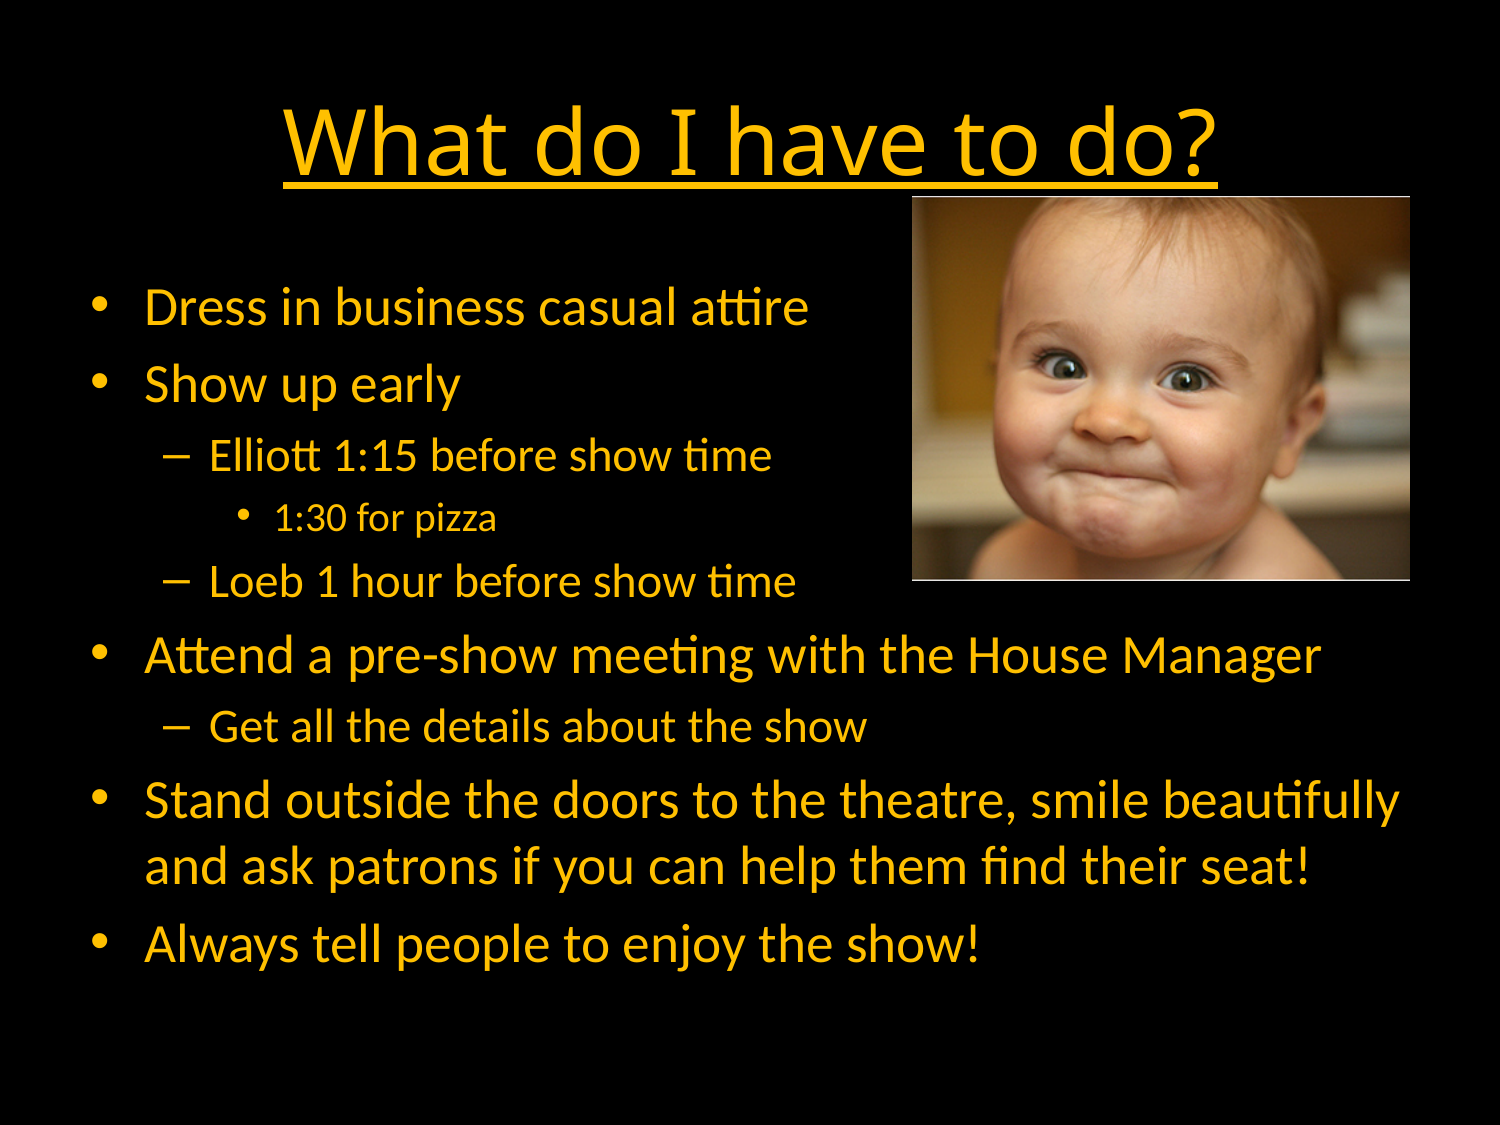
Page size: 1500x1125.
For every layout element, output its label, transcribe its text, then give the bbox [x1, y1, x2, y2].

title What do I have to do? [75, 45, 1425, 233]
list Dress in business casual attire Show up early Elliott 1:15 before show time 1:30 for pizza Loeb 1 hour before show time Attend a pre-show meeting with the House Manager Get all the details about the show Stand outside the doors to the theatre, smile beautifully and ask patrons if you can help them find their seat! Always tell people to enjoy the show! [75, 262, 1425, 1005]
picture [912, 196, 1411, 581]
